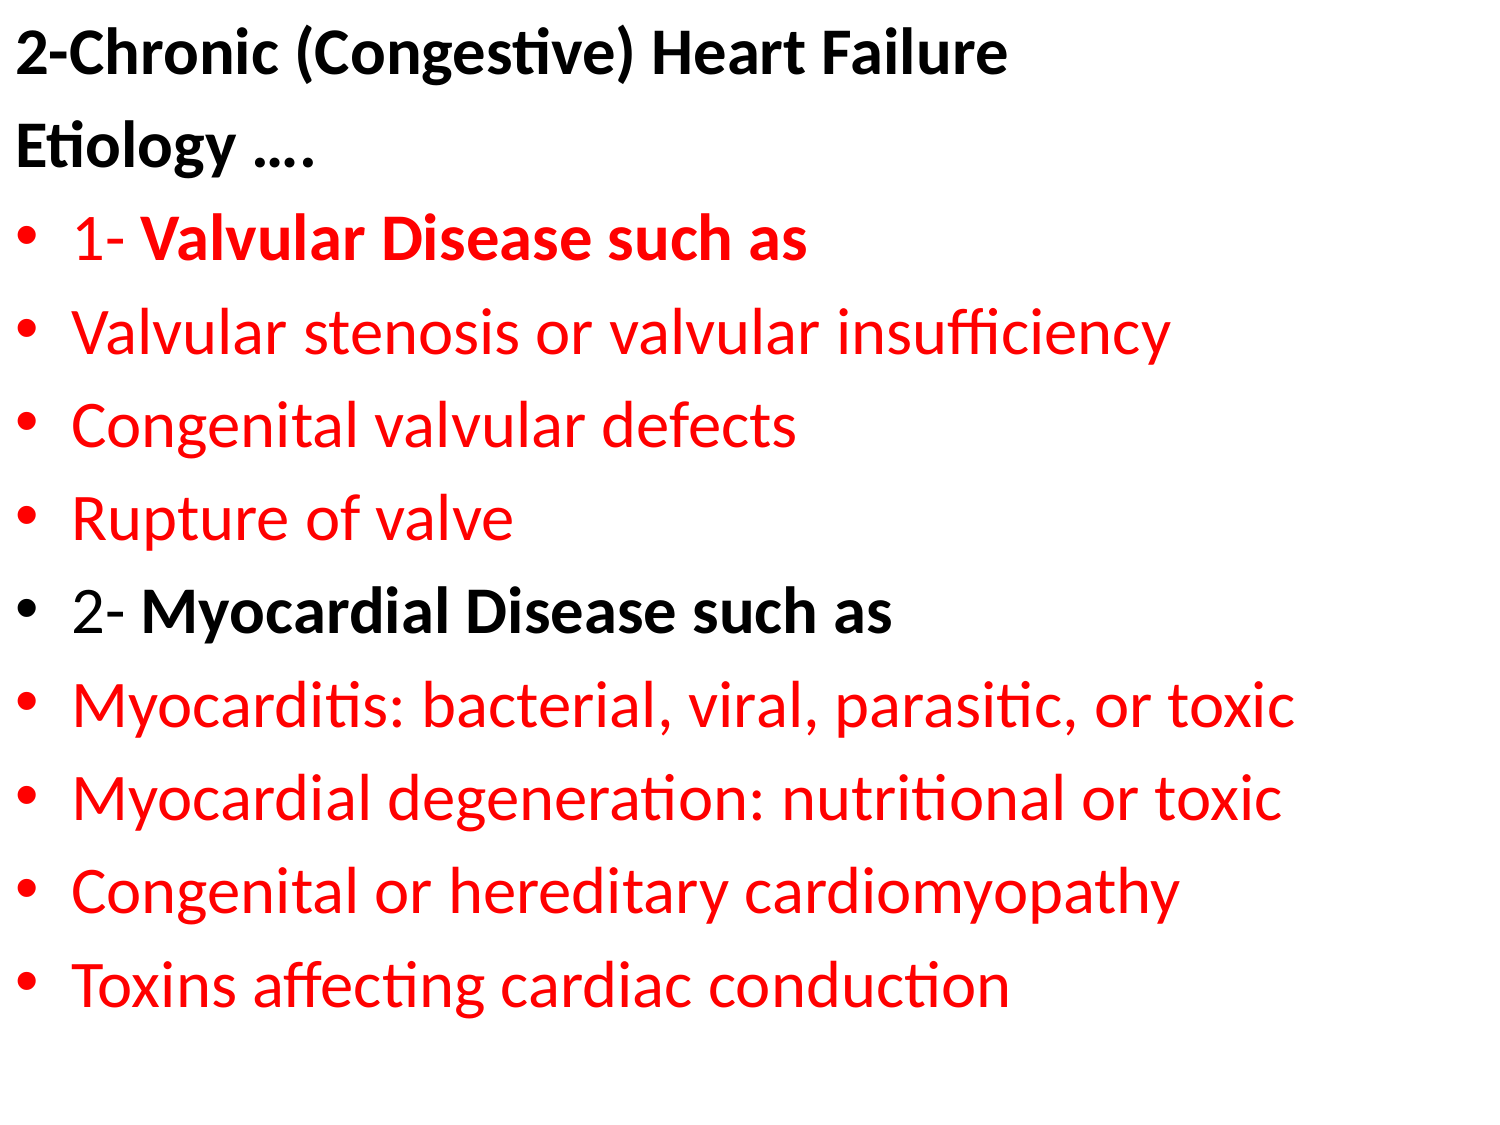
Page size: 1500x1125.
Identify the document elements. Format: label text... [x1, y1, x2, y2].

list 2-Chronic (Congestive) Heart Failure Etiology …. 1- Valvular Disease such as Valvular stenosis or valvular insufficiency Congenital valvular defects Rupture of valve 2- Myocardial Disease such as Myocarditis: bacterial, viral, parasitic, or toxic Myocardial degeneration: nutritional or toxic Congenital or hereditary cardiomyopathy Toxins affecting cardiac conduction [0, 0, 1500, 1125]
